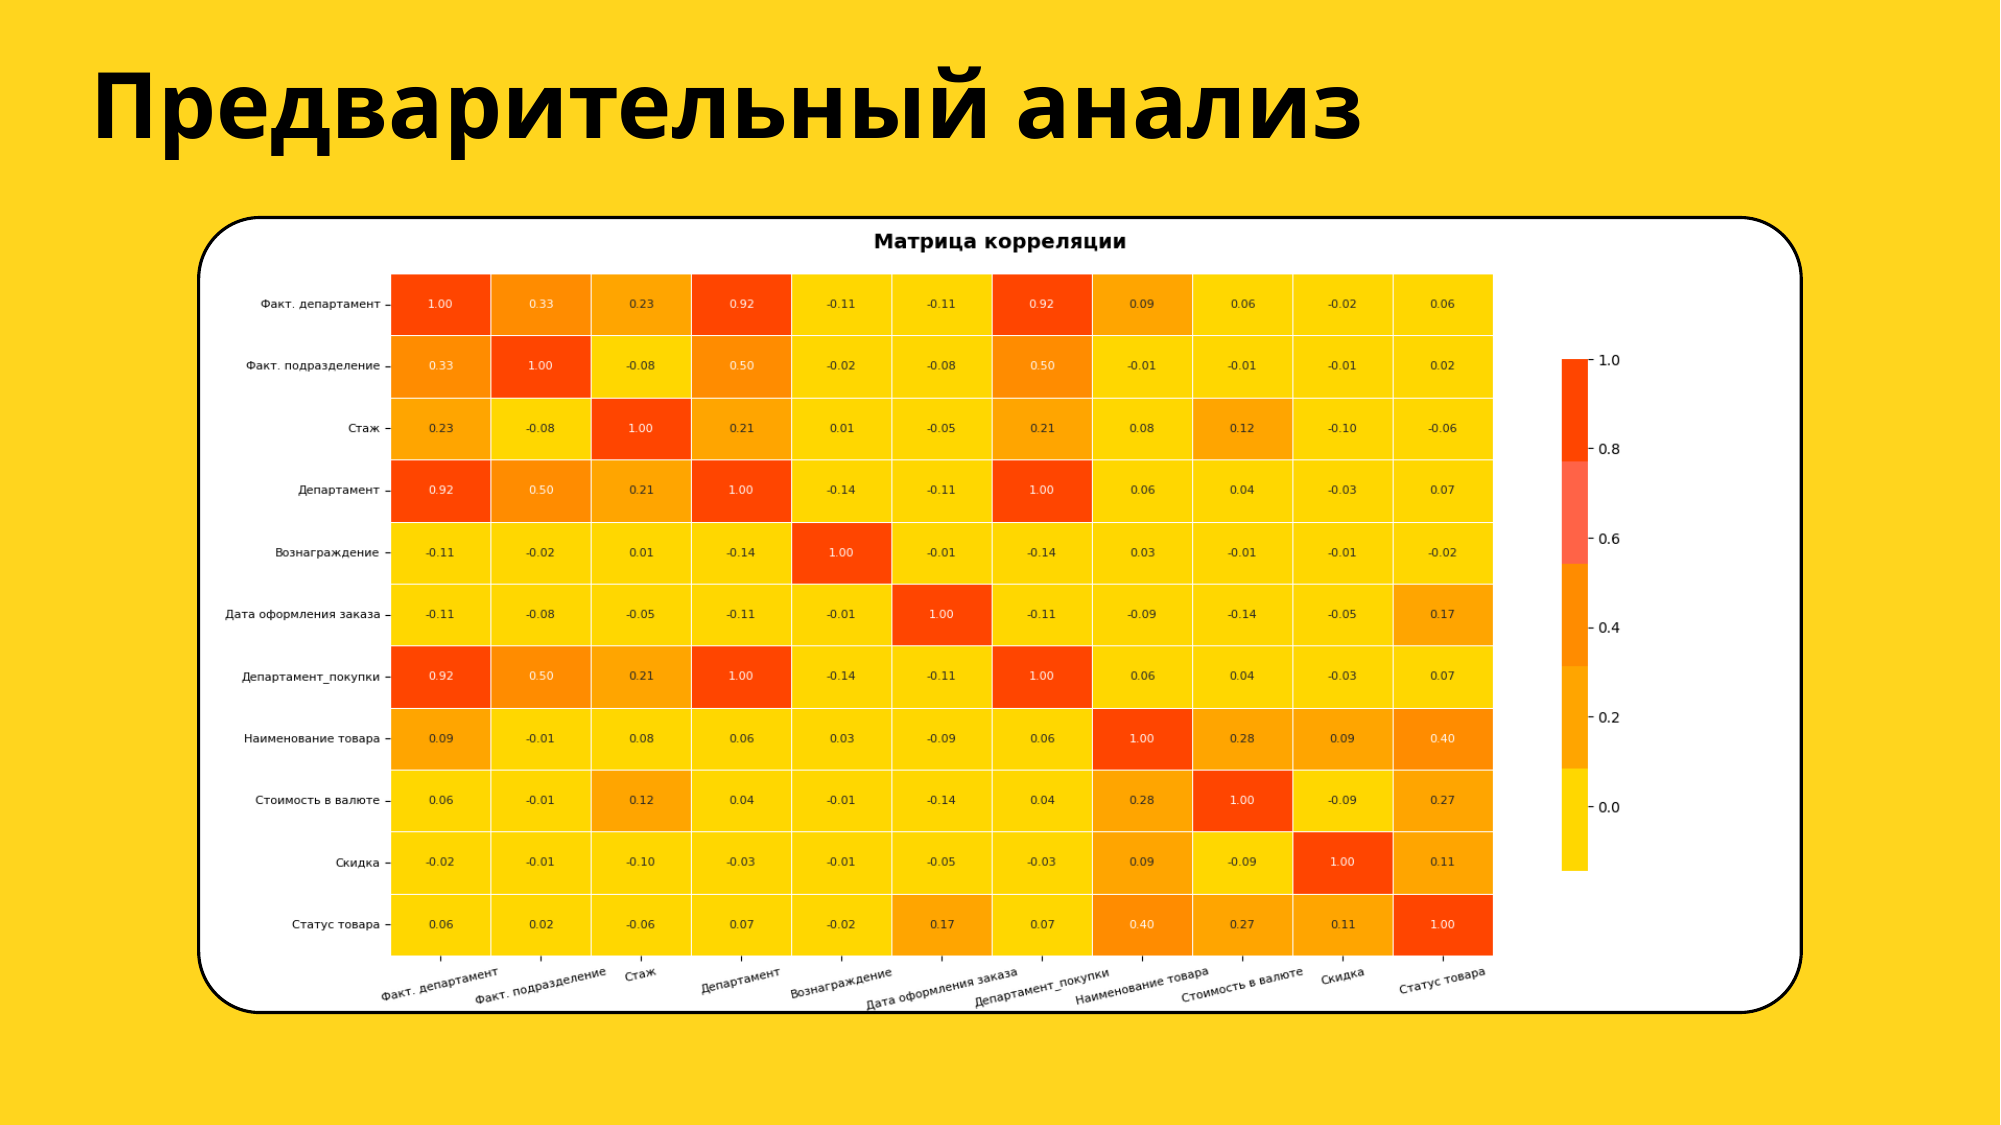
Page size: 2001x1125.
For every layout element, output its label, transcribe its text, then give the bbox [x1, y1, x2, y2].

picture [198, 217, 1802, 1013]
title Предварительный анализ [0, 0, 1725, 218]
